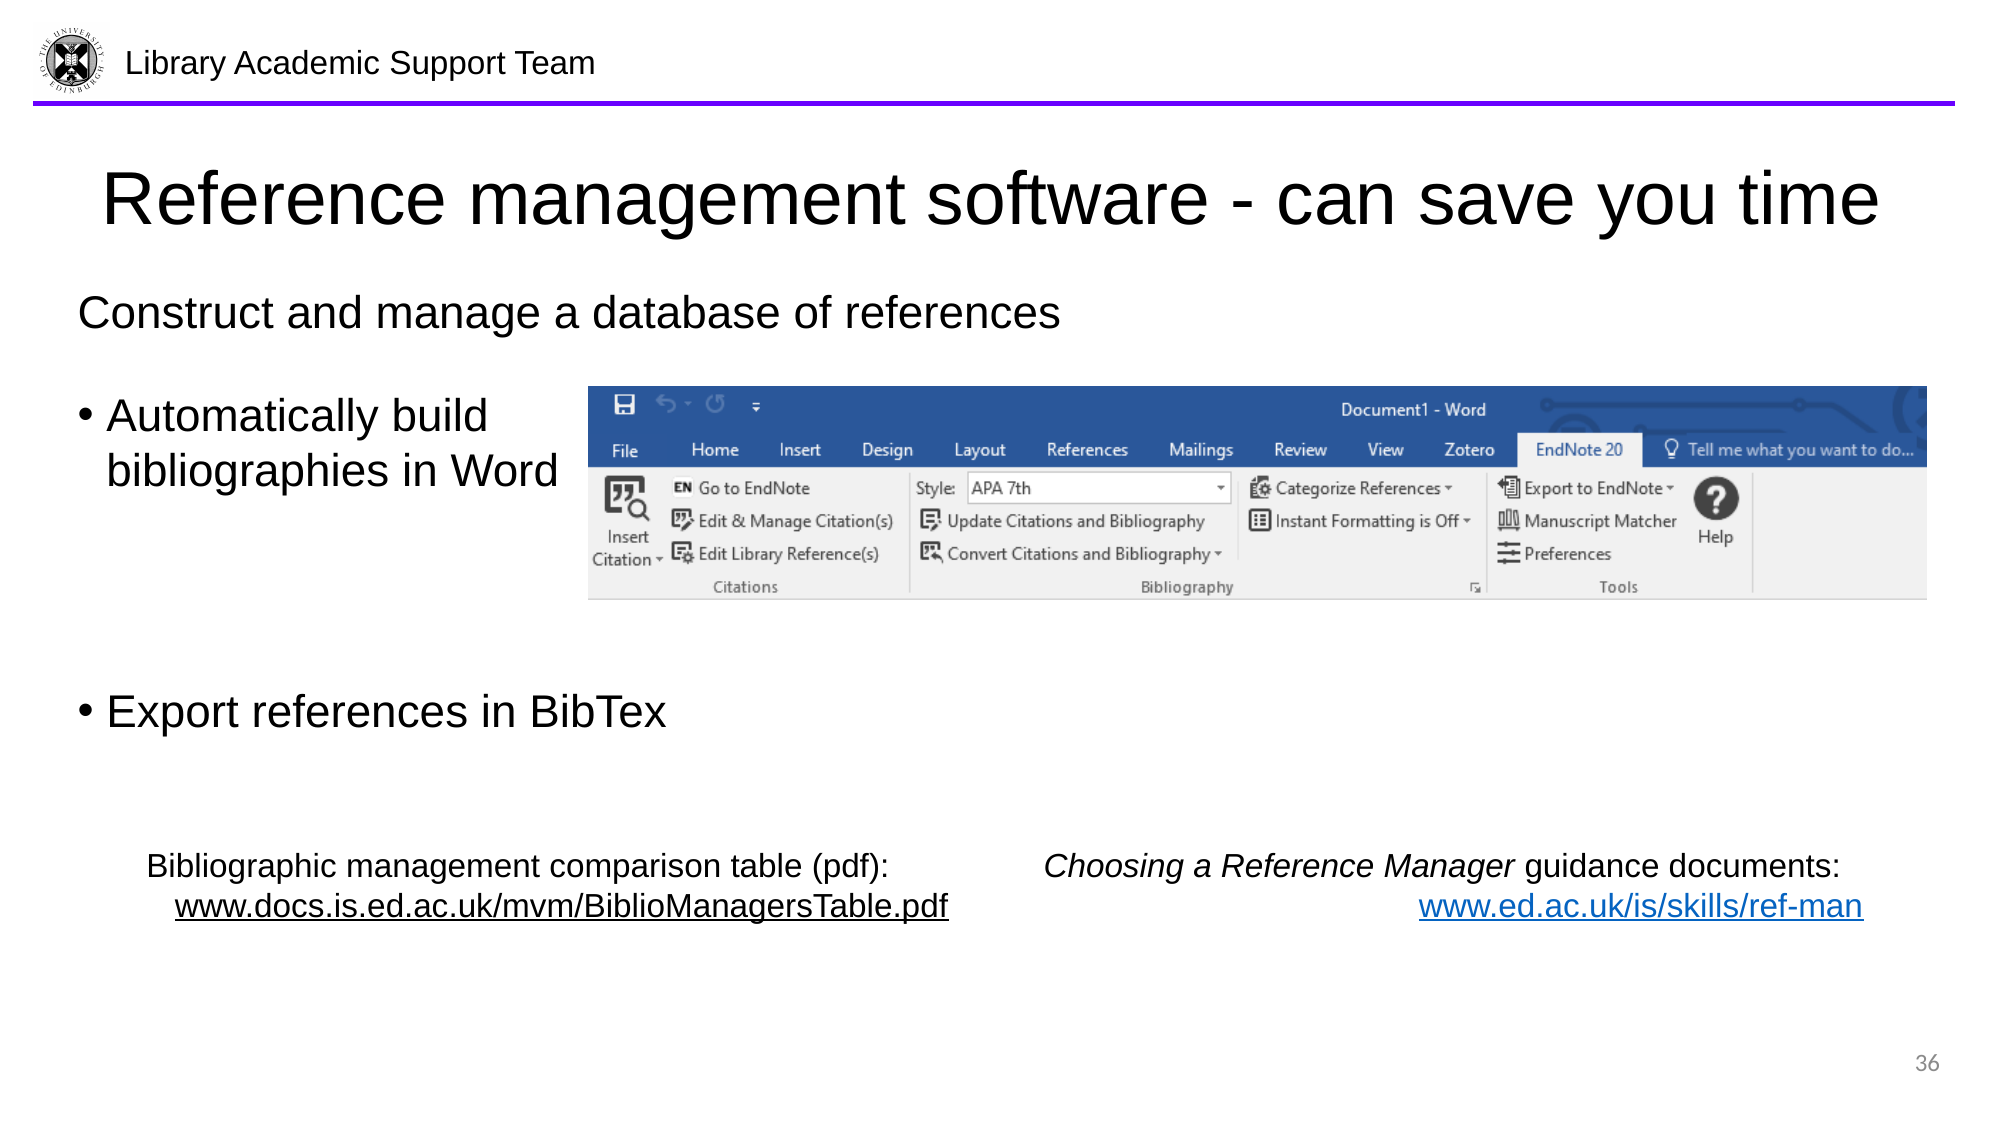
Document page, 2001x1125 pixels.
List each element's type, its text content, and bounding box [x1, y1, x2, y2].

text_box Construct and manage a database of references [62, 275, 1525, 346]
picture [33, 22, 110, 100]
picture [587, 386, 1927, 600]
text_box Reference management software - can save you time [86, 141, 1918, 247]
text_box Automatically build bibliographies in Word [63, 363, 644, 504]
text_box Export references in BibTex [63, 659, 961, 745]
slide_number 36 [1897, 1042, 1956, 1081]
text_box Choosing a Reference Manager guidance documents: www.ed.ac.uk/is/skills/ref-man [1028, 836, 1888, 932]
text_box Bibliographic management comparison table (pdf): www.docs.is.ed.ac.uk/mvm/BiblioManagersTable.pdf [131, 836, 974, 952]
text_box Library Academic Support Team [110, 33, 1619, 89]
